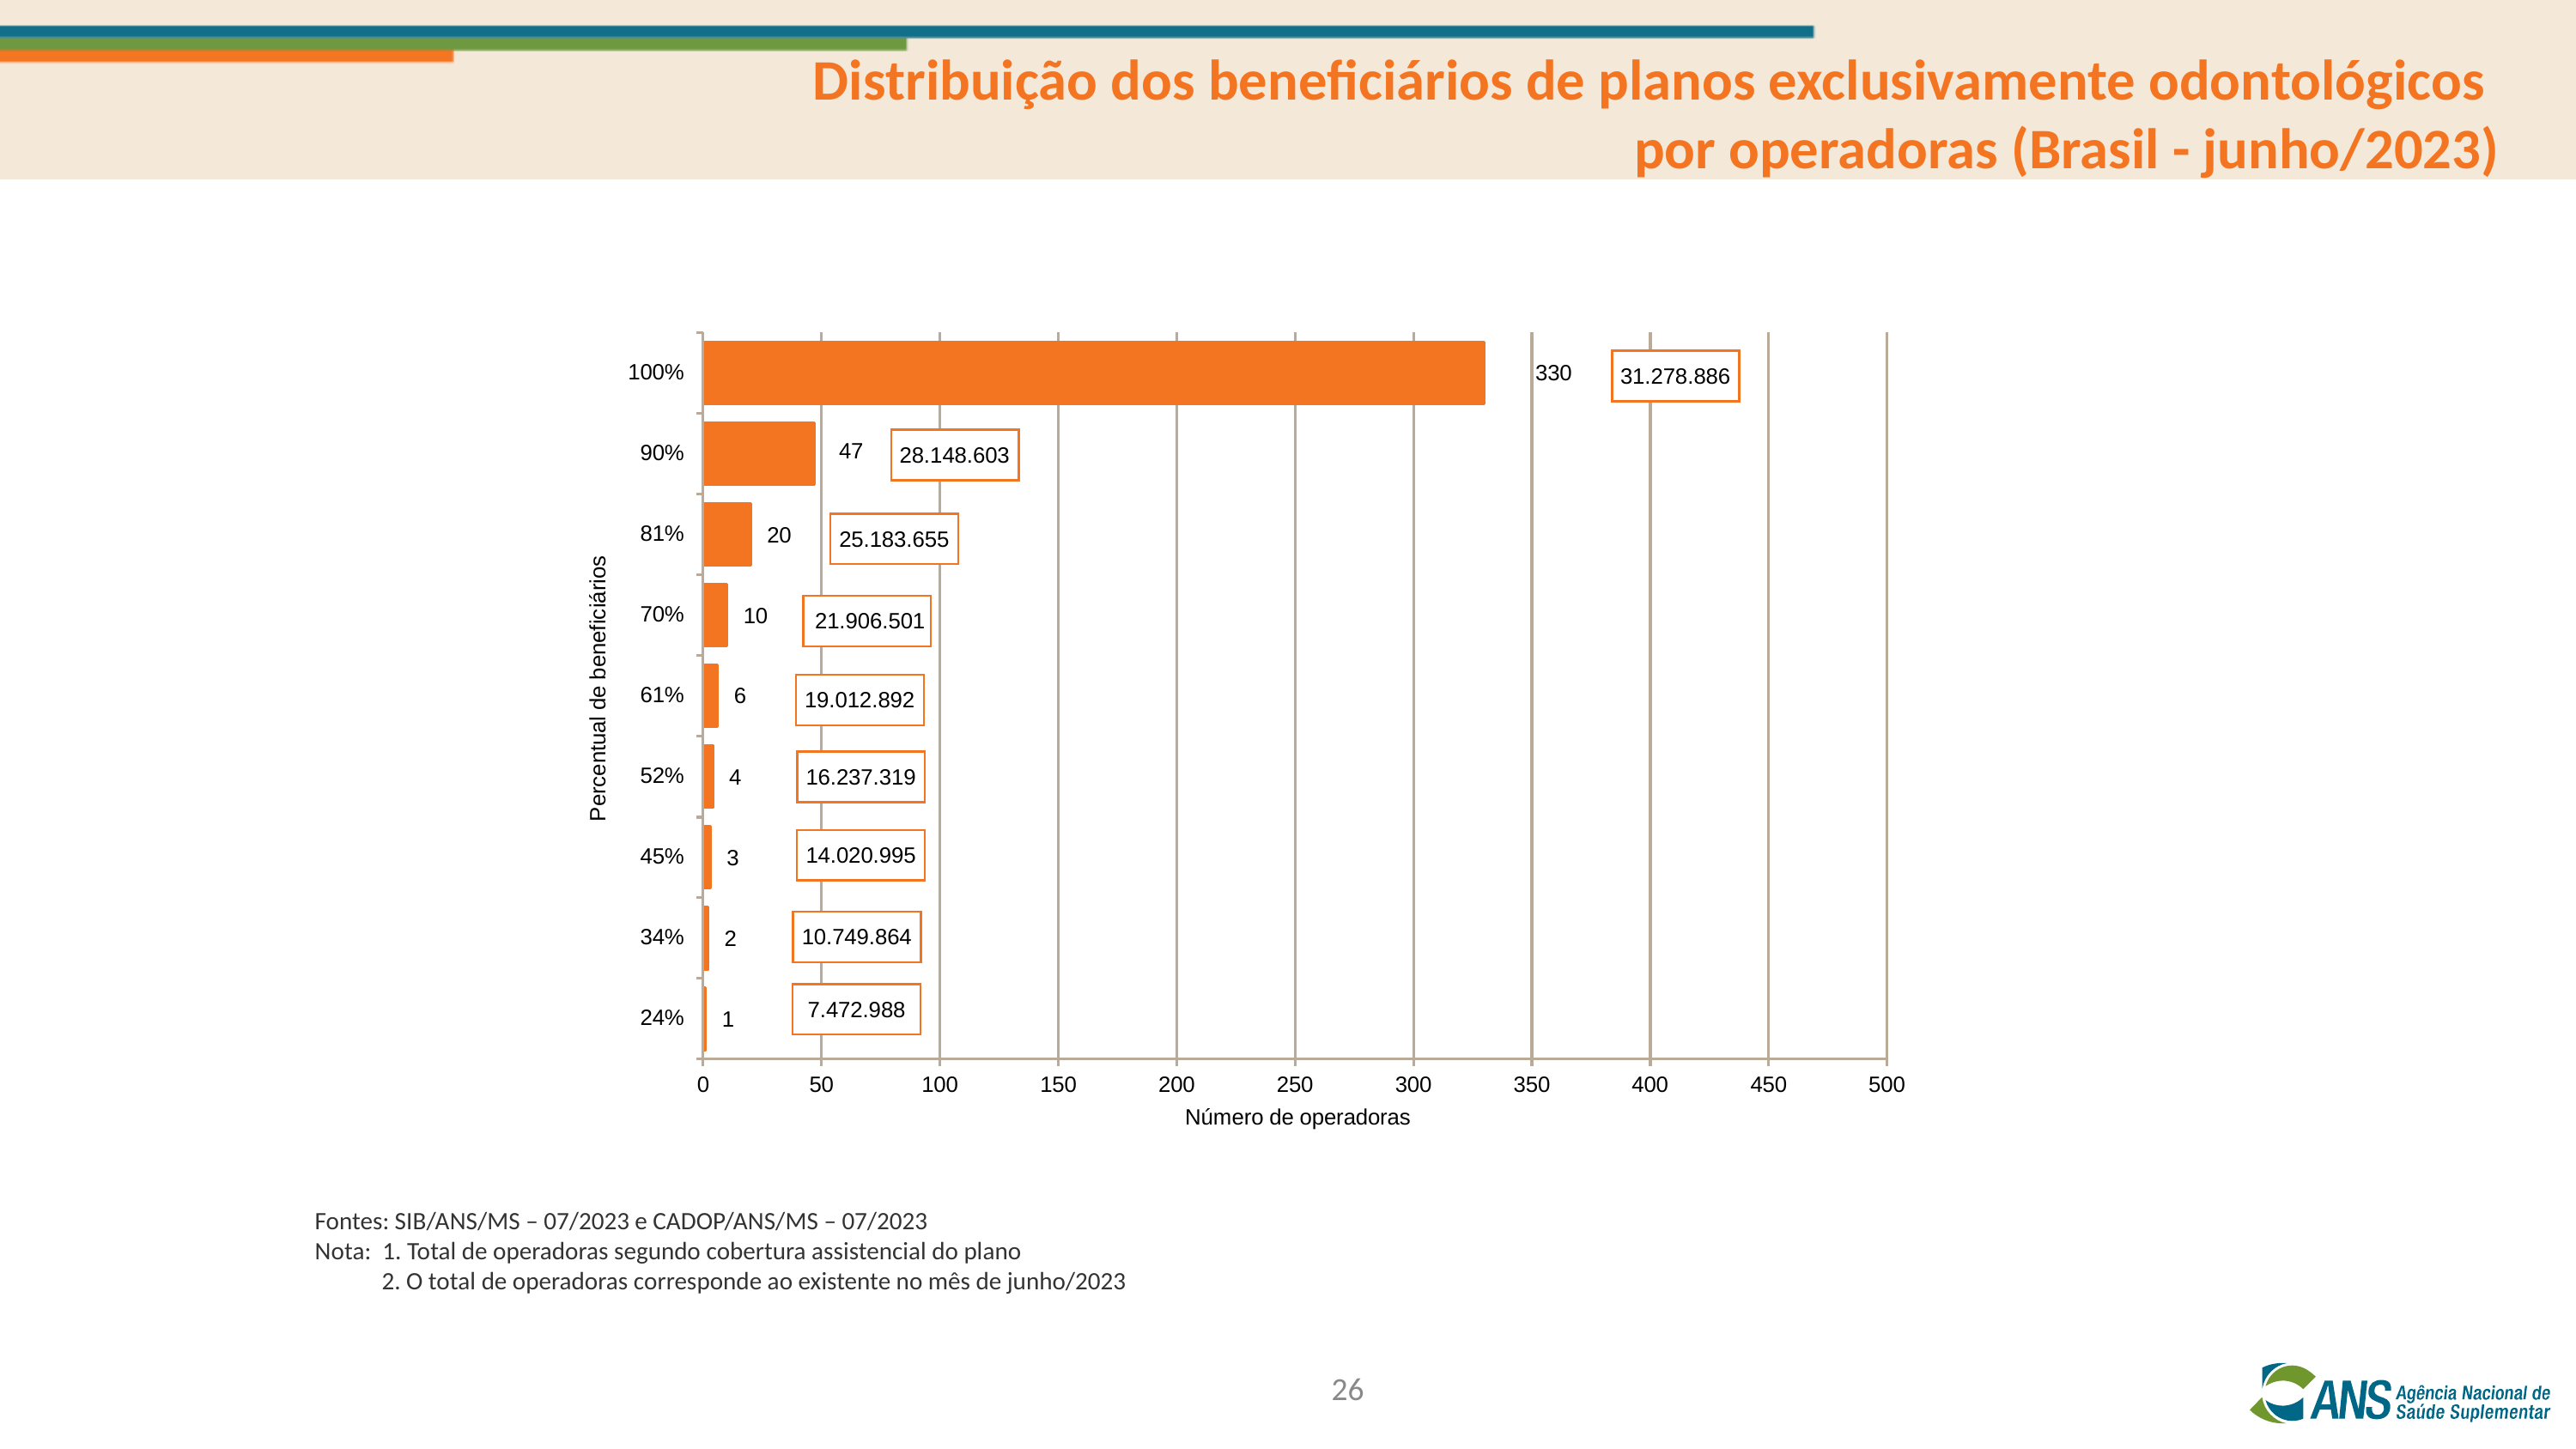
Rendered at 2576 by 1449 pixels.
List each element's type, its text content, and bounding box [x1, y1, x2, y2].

text_box 26 [1318, 1361, 1420, 1414]
picture [580, 305, 1927, 1143]
picture [0, 0, 2576, 179]
text_box Fontes: SIB/ANS/MS – 07/2023 e CADOP/ANS/MS – 07/2023 Nota: 1. Total de operadoras segundo cobertura assistencial do plano 2. O total de operadoras corresponde ao existente no mês de junho/2023 [301, 1198, 1189, 1331]
